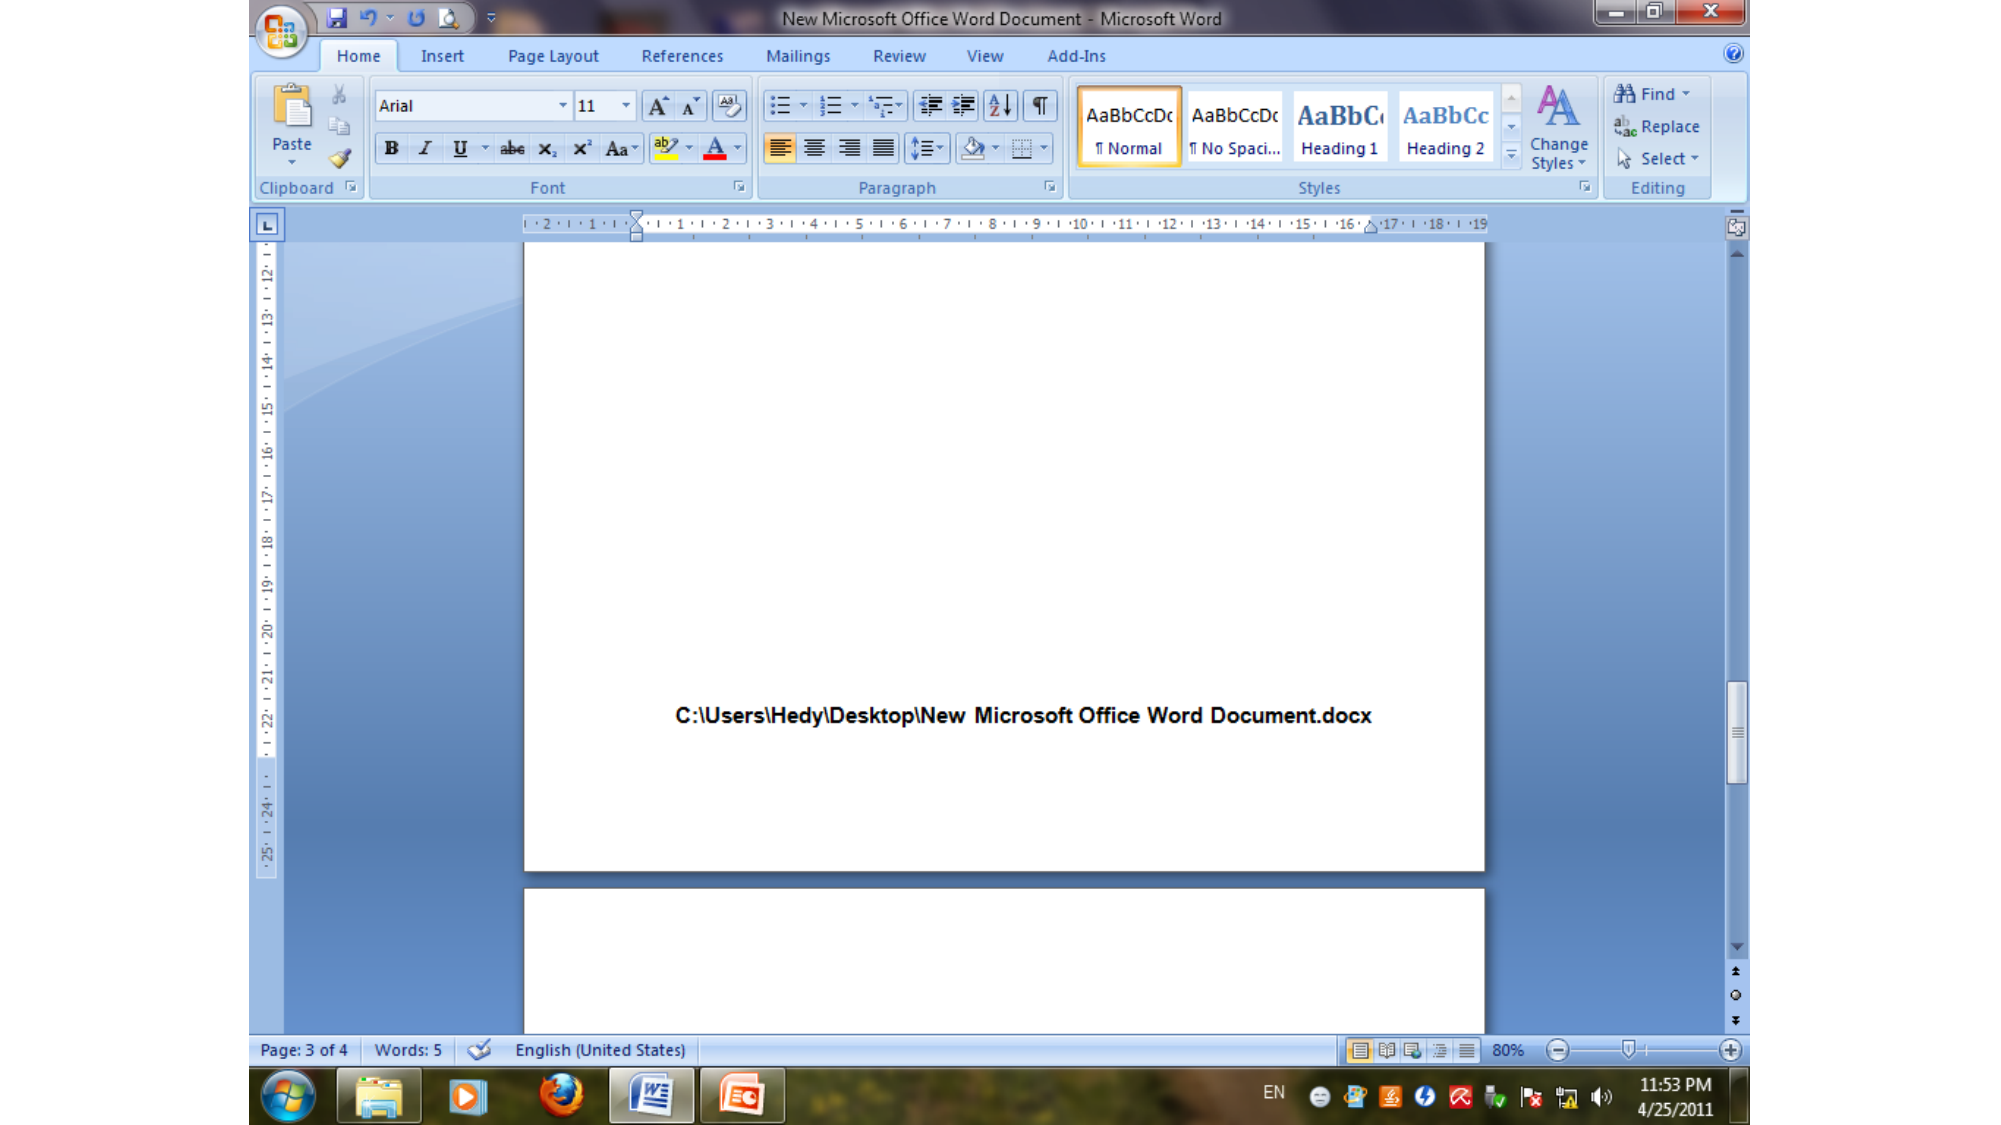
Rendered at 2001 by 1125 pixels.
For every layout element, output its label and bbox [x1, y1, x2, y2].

picture [249, 0, 1750, 1125]
